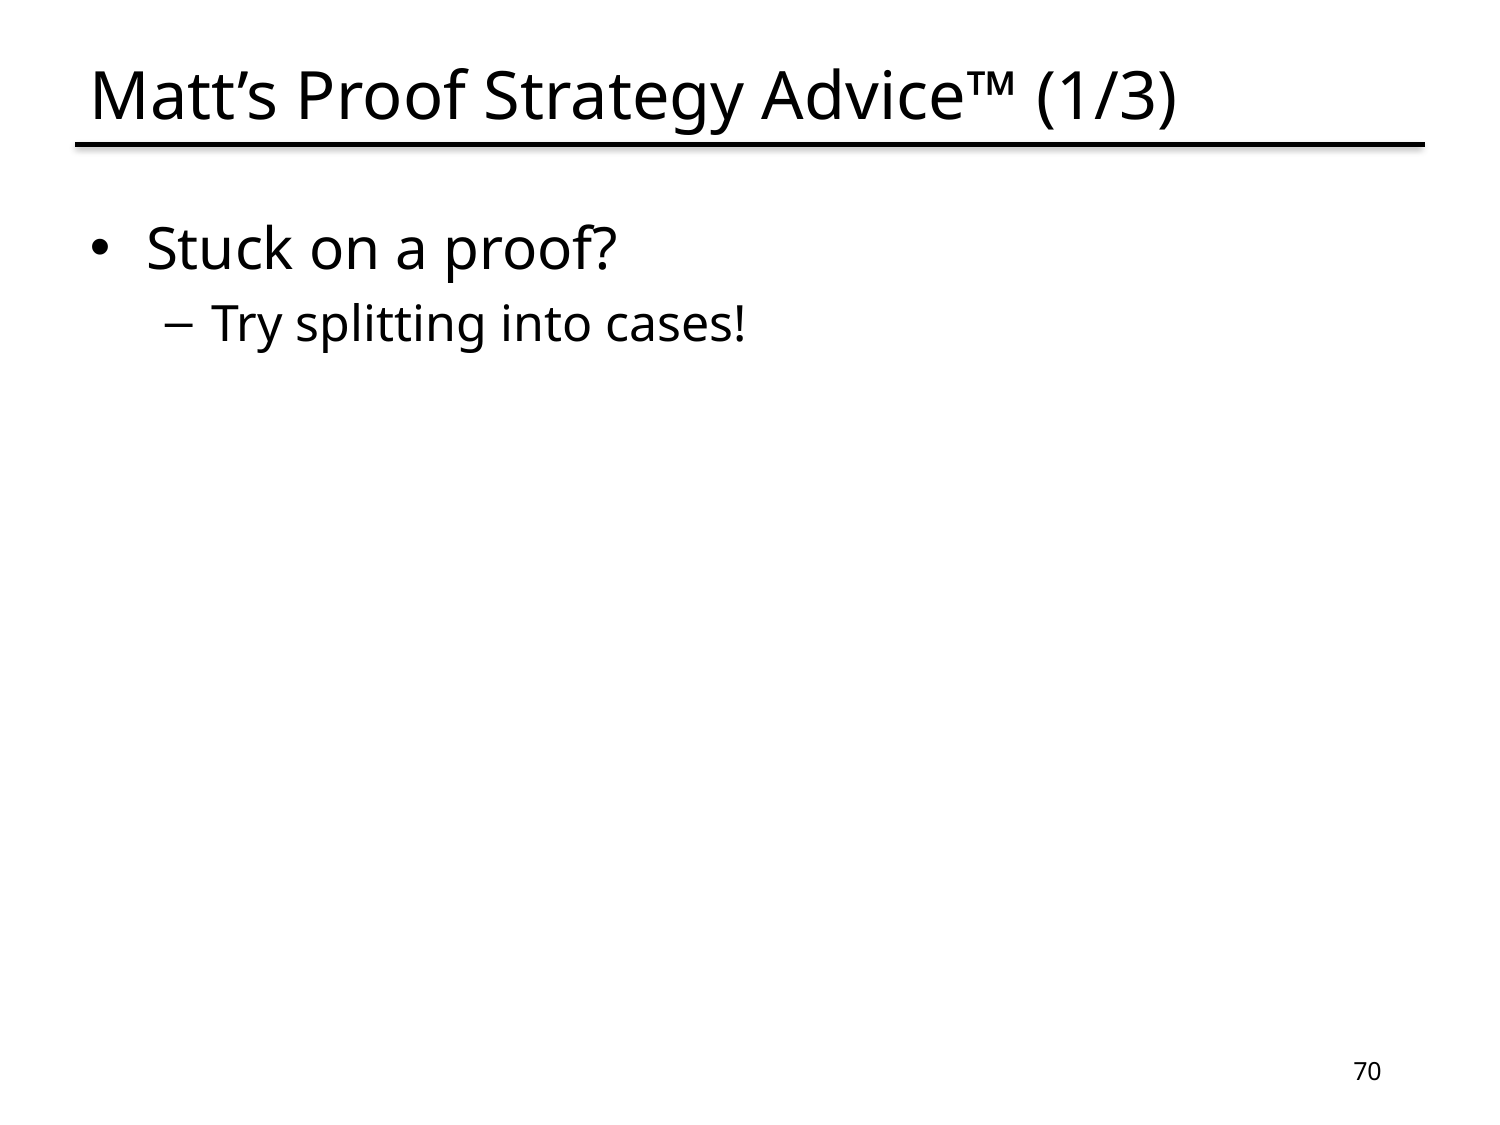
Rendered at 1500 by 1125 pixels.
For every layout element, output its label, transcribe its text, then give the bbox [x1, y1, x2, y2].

slide_number 70 [1059, 1042, 1397, 1103]
list Stuck on a proof? Try splitting into cases! [75, 204, 1425, 1048]
title Matt’s Proof Strategy Advice™️ (1/3) [75, 45, 1425, 145]
